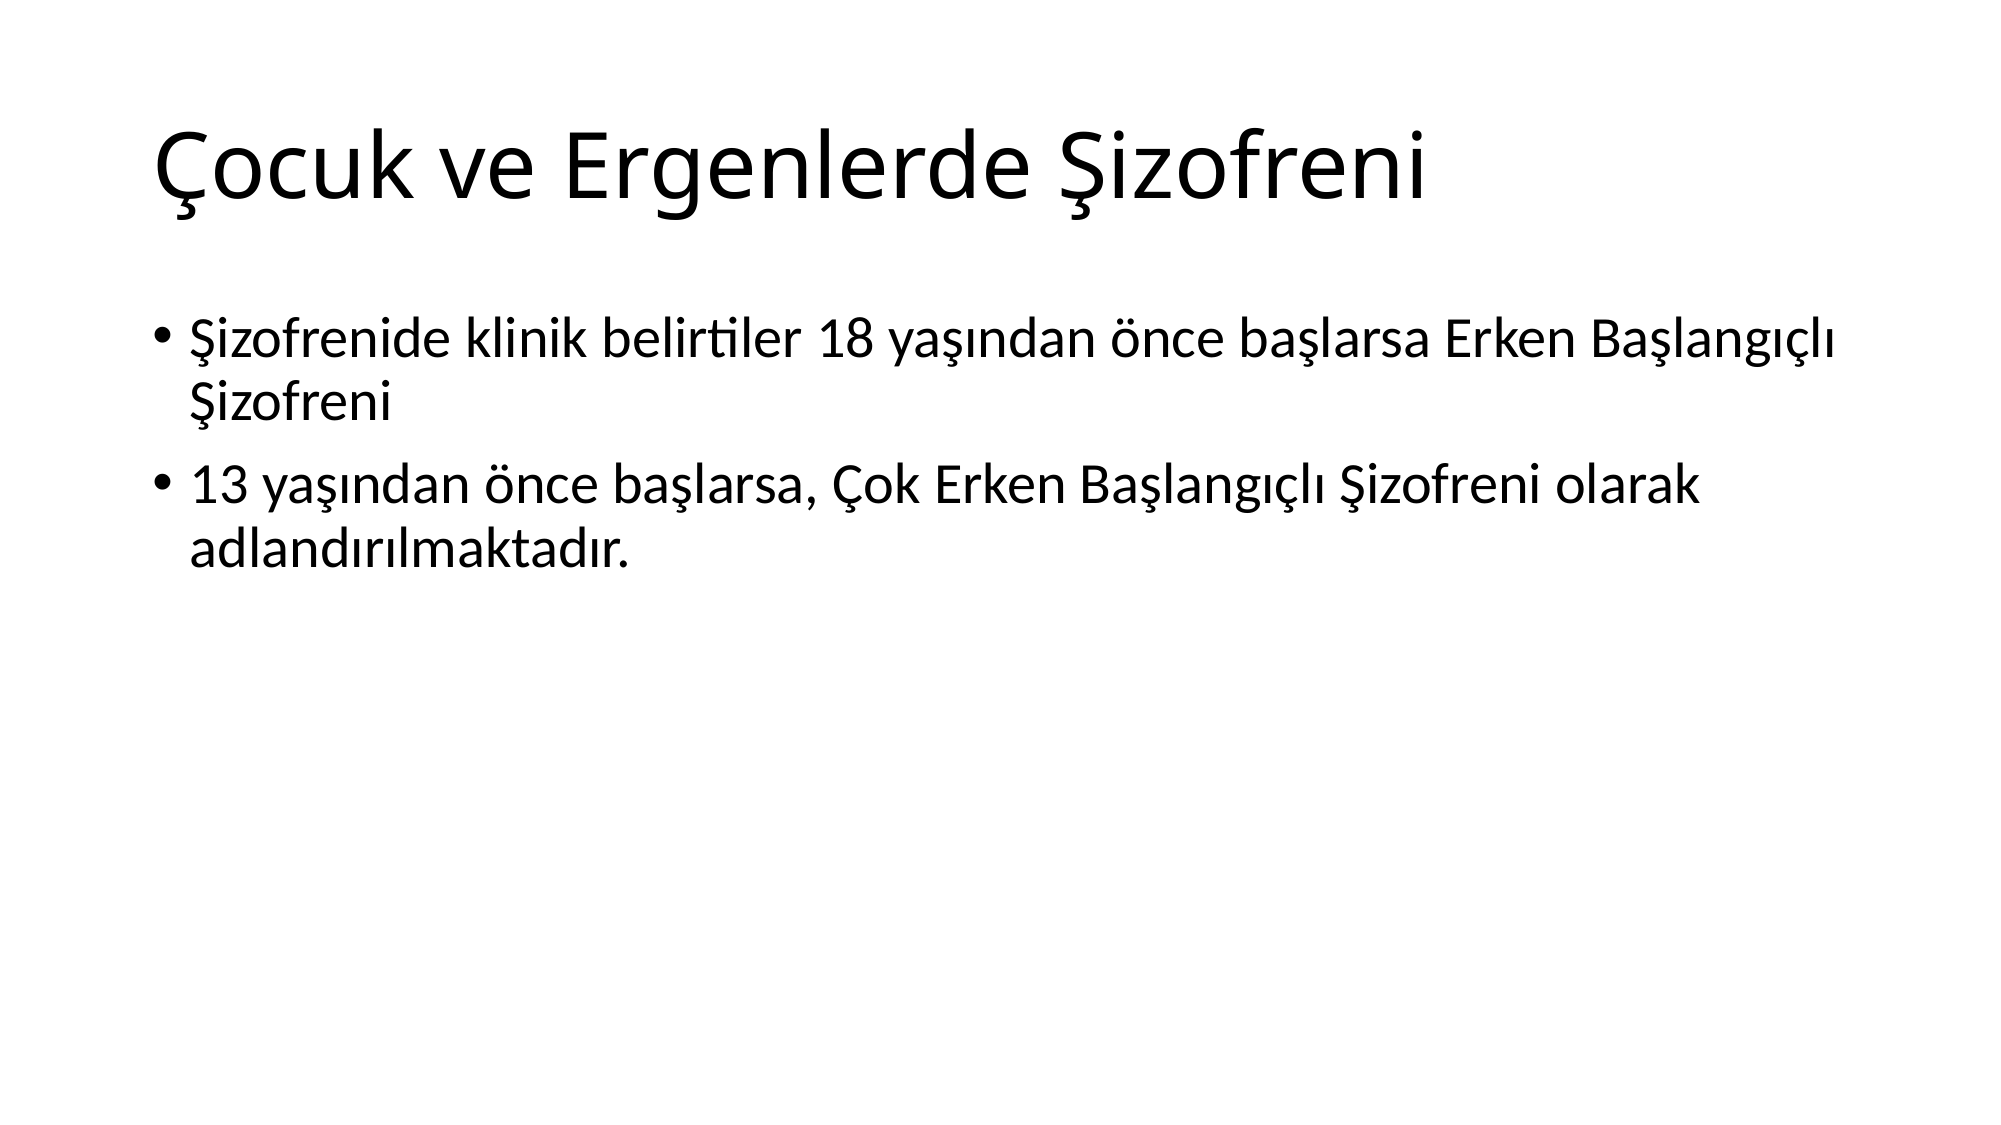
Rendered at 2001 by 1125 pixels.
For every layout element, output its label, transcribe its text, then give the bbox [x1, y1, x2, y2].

title Çocuk ve Ergenlerde Şizofreni [137, 59, 1863, 278]
list Şizofrenide klinik belirtiler 18 yaşından önce başlarsa Erken Başlangıçlı Şizofreni 13 yaşından önce başlarsa, Çok Erken Başlangıçlı Şizofreni olarak adlandırılmaktadır. [137, 299, 1863, 1014]
